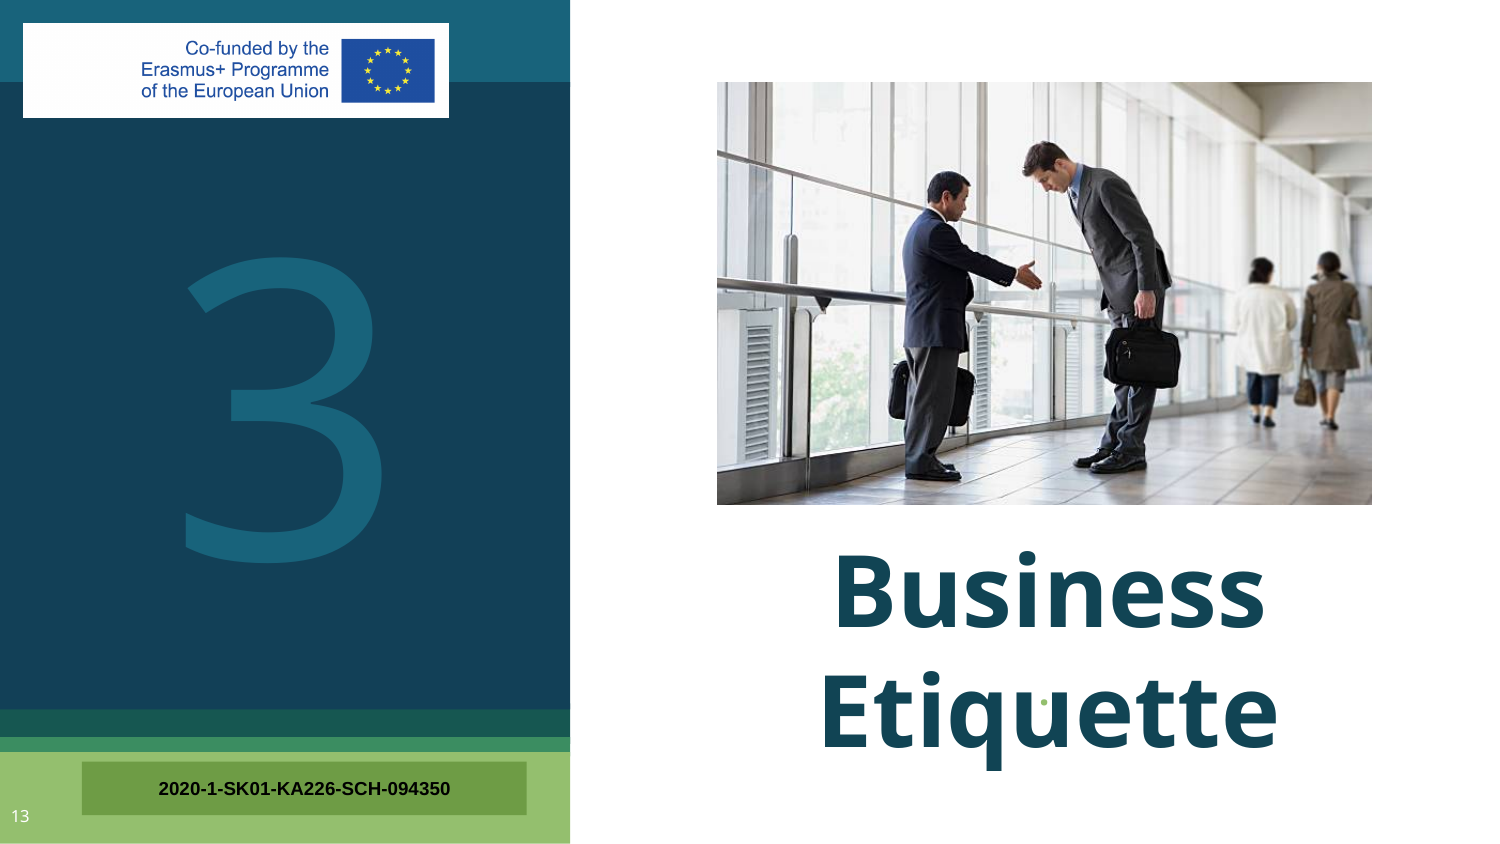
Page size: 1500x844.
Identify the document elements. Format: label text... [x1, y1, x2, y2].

picture [717, 82, 1372, 505]
text_box 2020-1-SK01-KA226-SCH-094350 [81, 761, 527, 816]
slide_number ‹#› [0, 790, 49, 844]
title Business Etiquette [674, 303, 1424, 783]
text_box 3 [0, 82, 575, 703]
picture [23, 23, 450, 118]
subtitle . [674, 653, 1414, 782]
